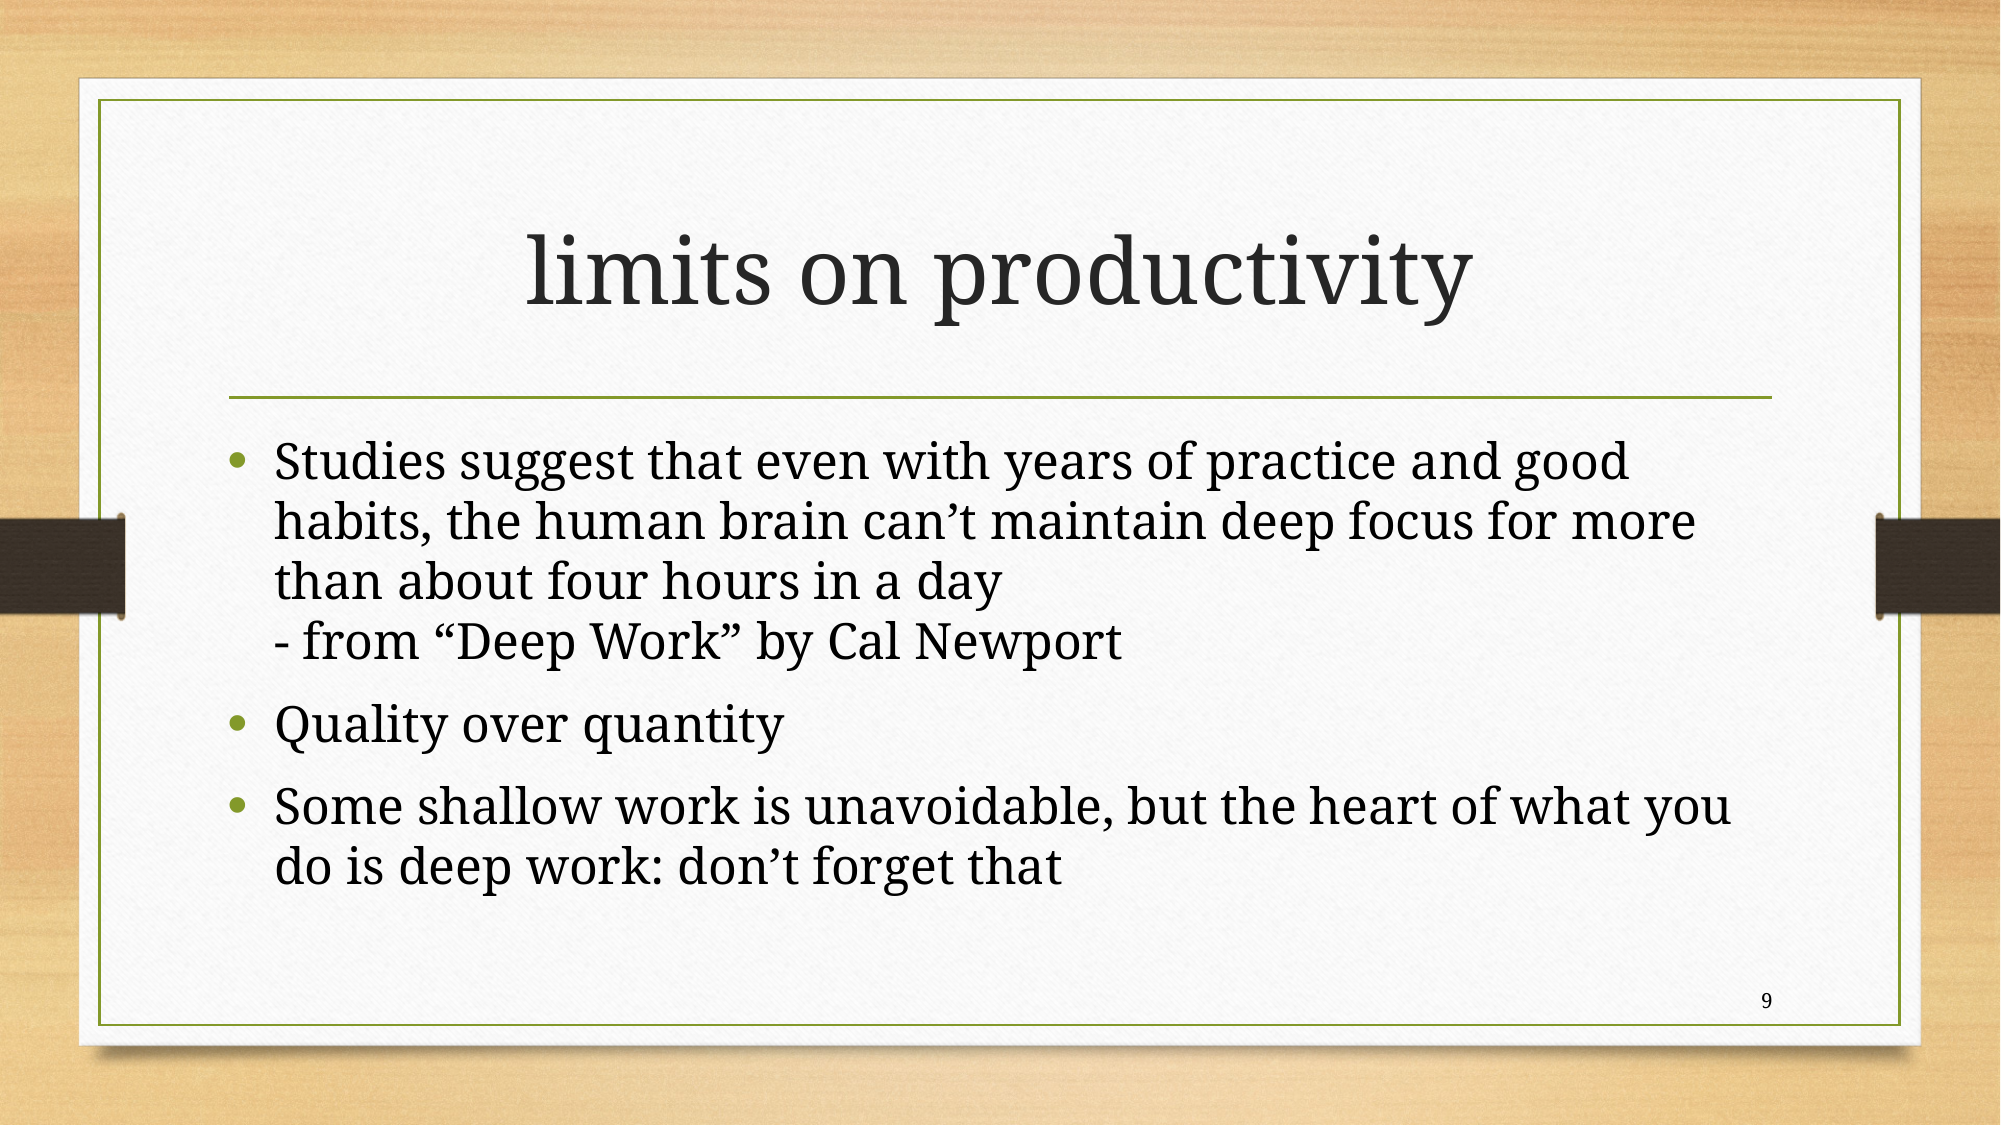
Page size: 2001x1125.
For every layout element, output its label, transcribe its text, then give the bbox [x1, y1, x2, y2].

slide_number 9 [1698, 979, 1788, 1025]
picture [0, 0, 2001, 1125]
list Studies suggest that even with years of practice and good habits, the human brain can’t maintain deep focus for more than about four hours in a day - from “Deep Work” by Cal Newport Quality over quantity Some shallow work is unavoidable, but the heart of what you do is deep work: don’t forget that [212, 422, 1788, 967]
title limits on productivity [212, 161, 1788, 375]
